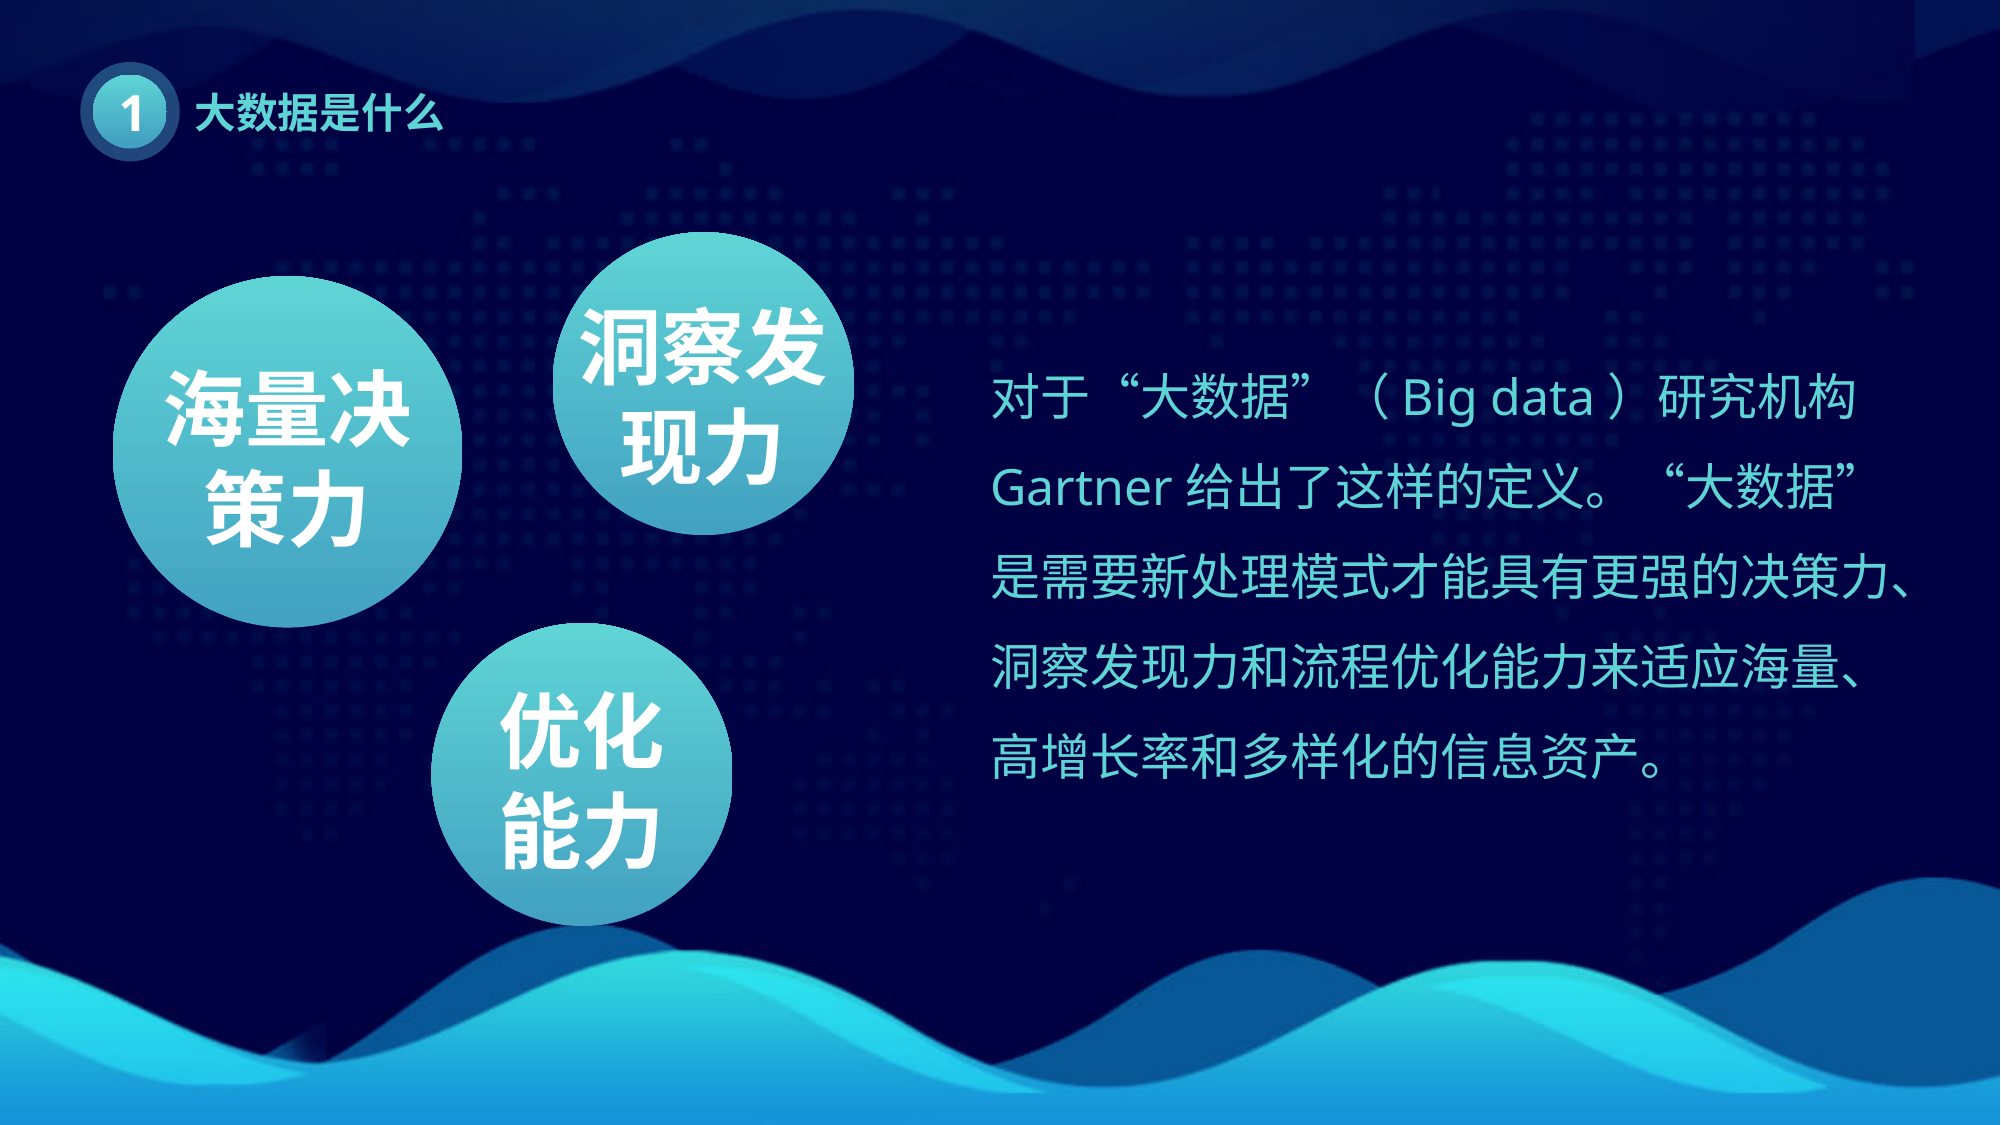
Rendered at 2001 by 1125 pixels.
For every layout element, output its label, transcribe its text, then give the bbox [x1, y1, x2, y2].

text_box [112, 276, 463, 628]
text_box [552, 232, 854, 536]
picture [0, 0, 2000, 1125]
text_box 对于“大数据”（Big data）研究机构Gartner给出了这样的定义。“大数据”是需要新处理模式才能具有更强的决策力、洞察发现力和流程优化能力来适应海量、高增长率和多样化的信息资产。 [975, 327, 1924, 793]
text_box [431, 623, 733, 927]
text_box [80, 61, 578, 162]
